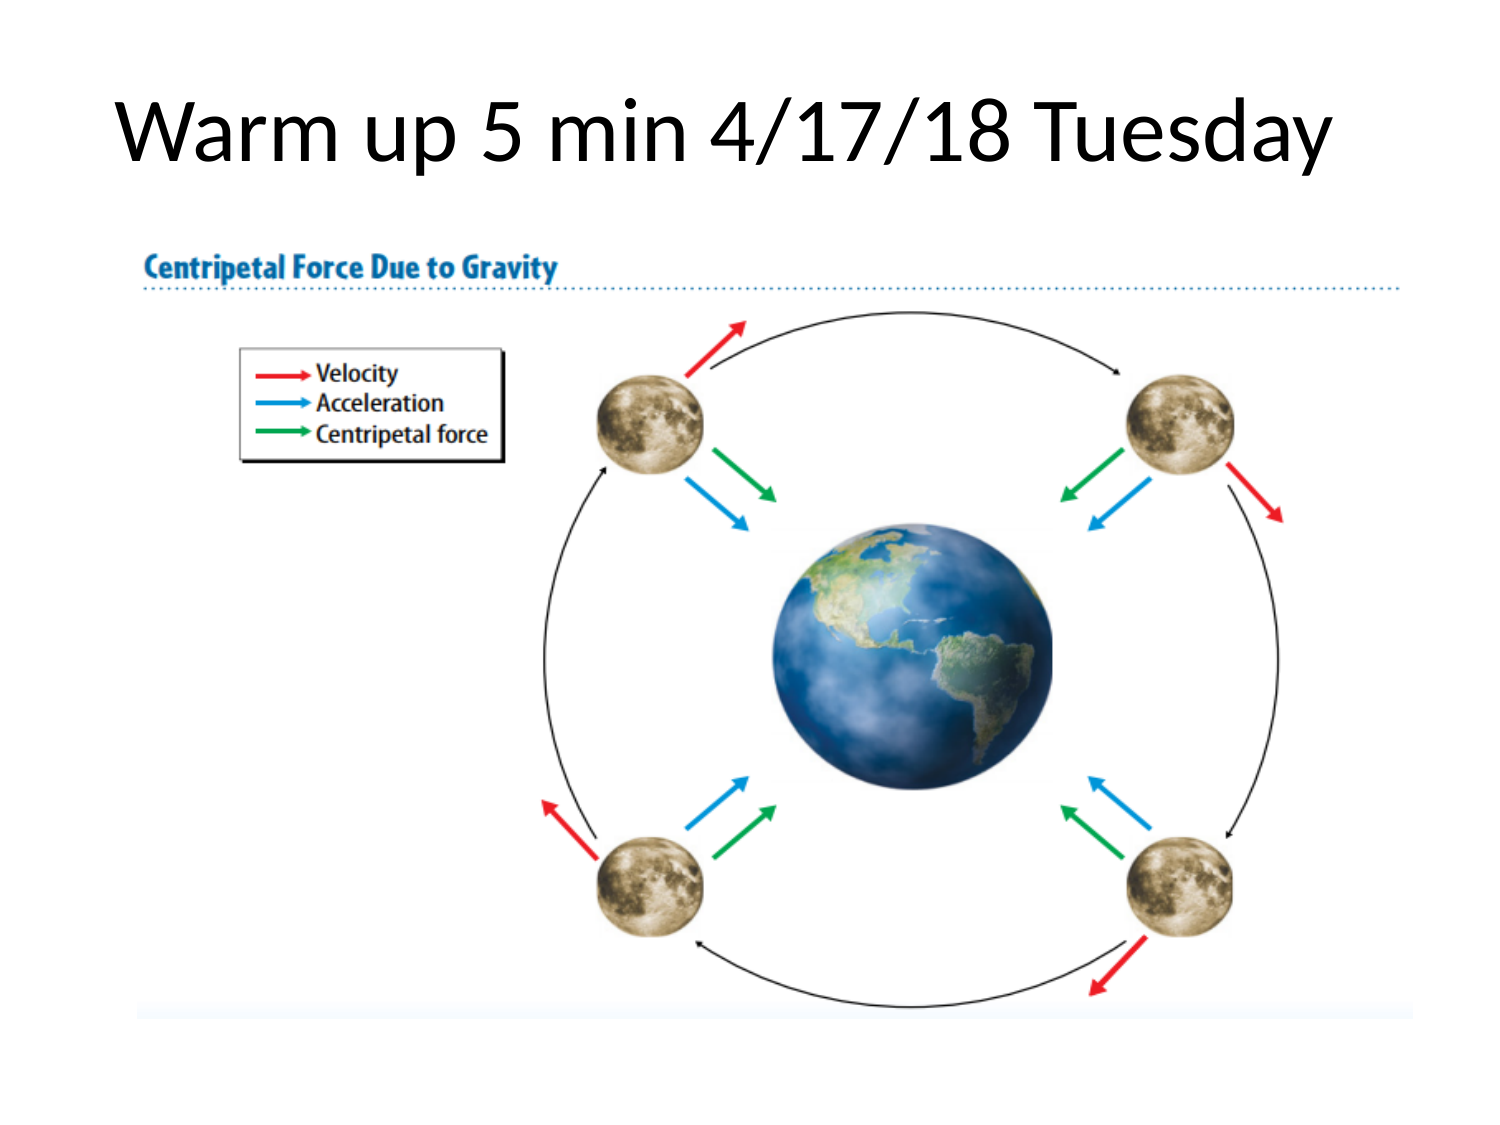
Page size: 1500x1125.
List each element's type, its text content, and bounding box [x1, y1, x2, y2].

picture [137, 249, 1413, 1019]
title Warm up 5 min 4/17/18 Tuesday [87, 50, 1363, 200]
